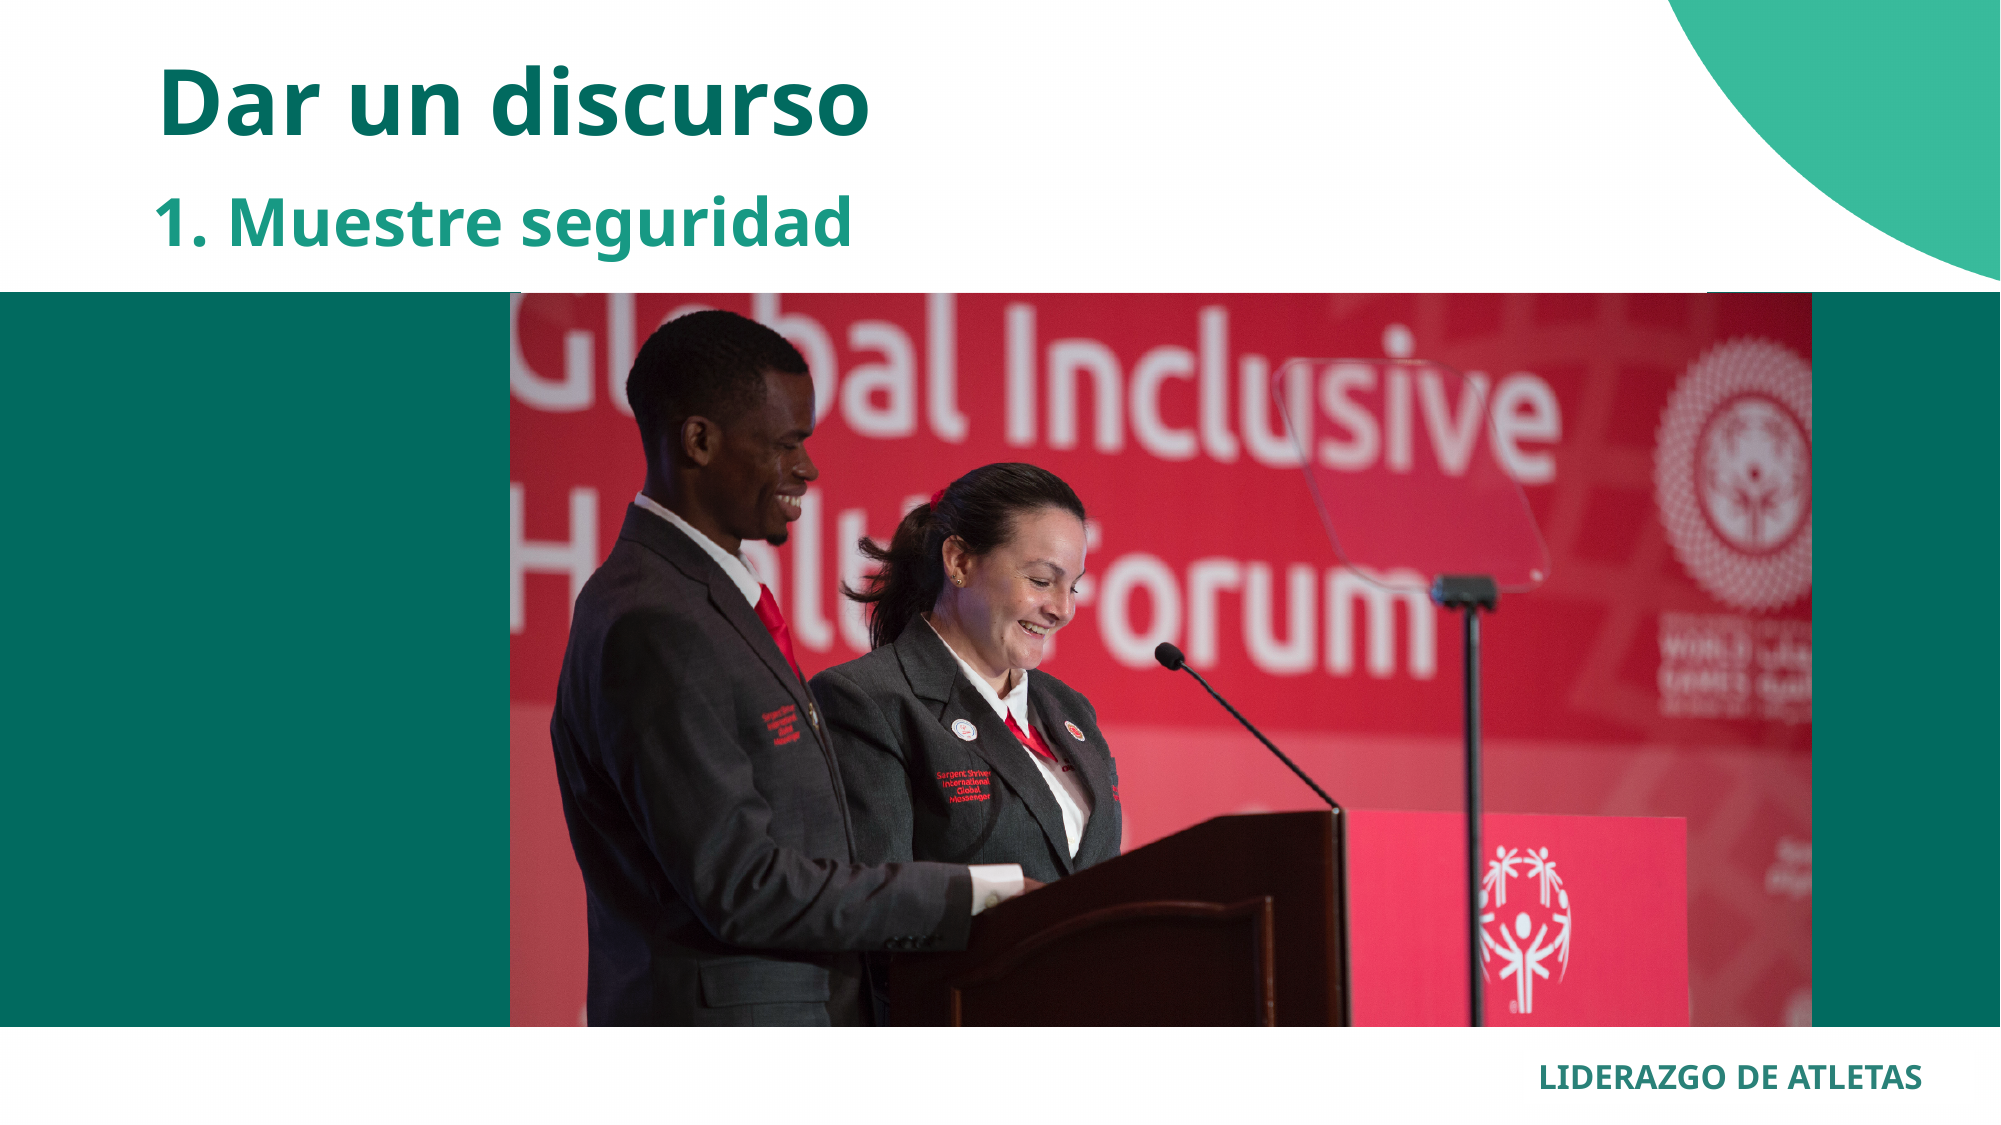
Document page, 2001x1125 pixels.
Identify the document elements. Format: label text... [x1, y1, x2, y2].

text_box LIDERAZGO DE ATLETAS [1523, 1049, 1975, 1104]
title Dar un discurso [141, 47, 1867, 164]
picture [0, 0, 2001, 1125]
list 1. Muestre seguridad [137, 115, 923, 267]
